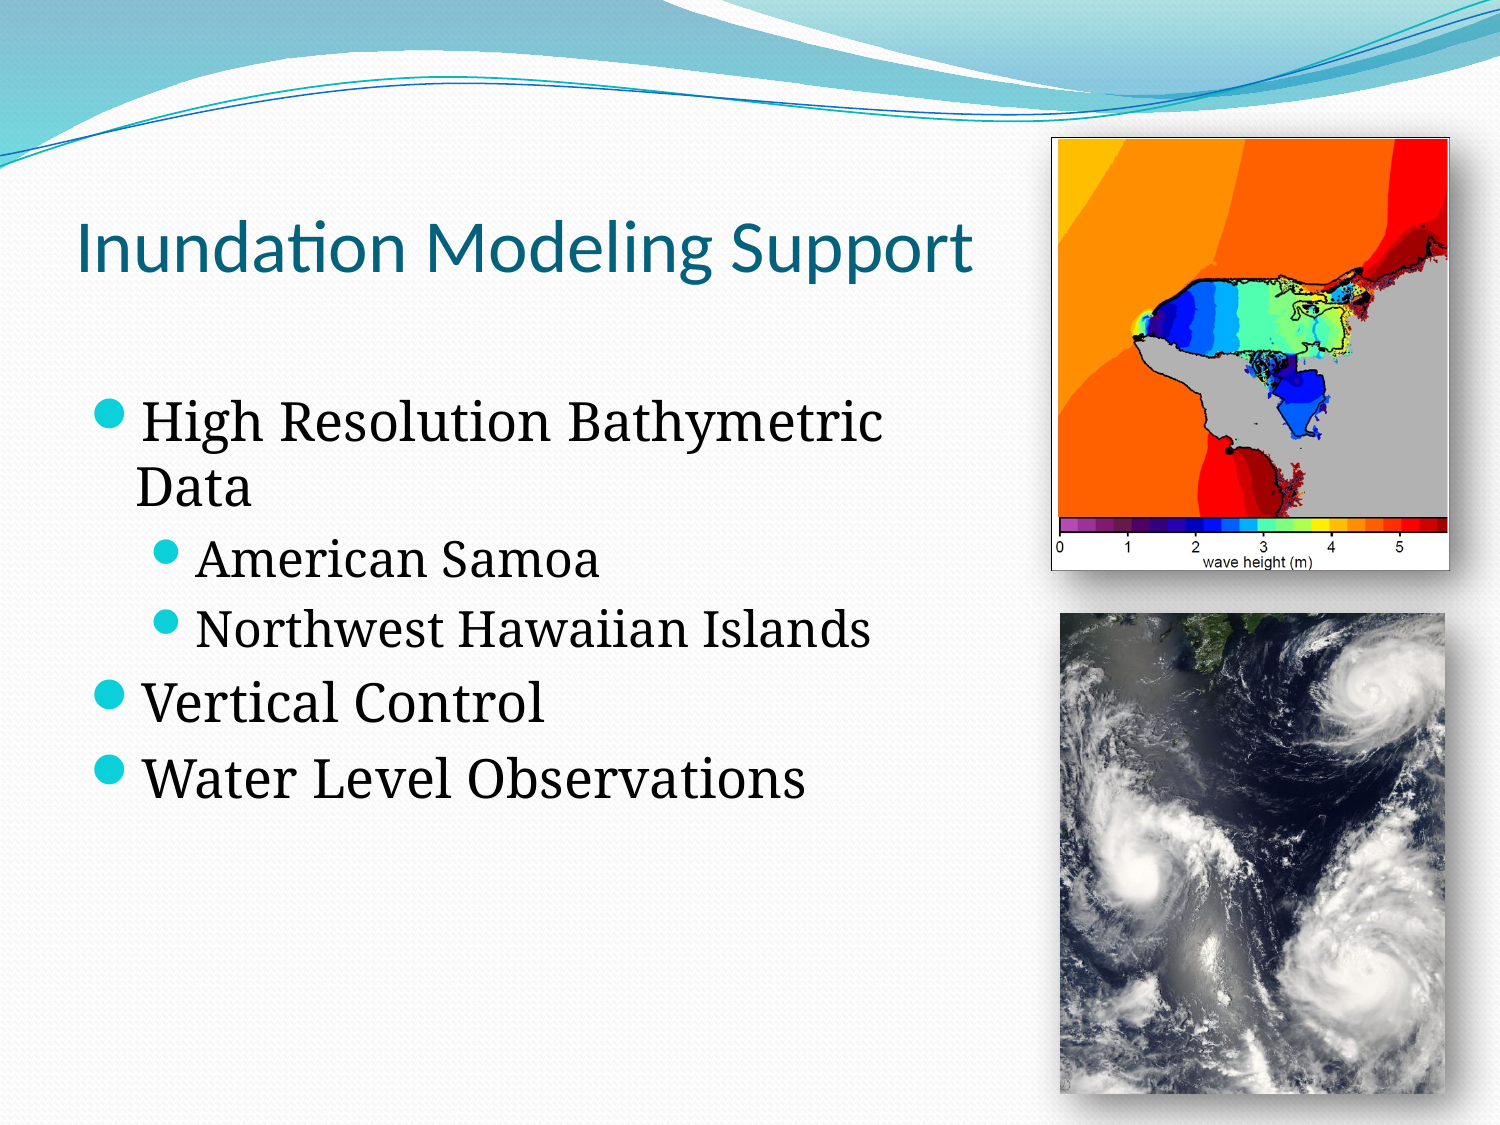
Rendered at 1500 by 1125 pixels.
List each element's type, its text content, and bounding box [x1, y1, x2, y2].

list High Resolution Bathymetric Data American Samoa Northwest Hawaiian Islands Vertical Control Water Level Observations [74, 379, 988, 1026]
picture [1051, 137, 1451, 571]
picture [1060, 613, 1445, 1094]
title Inundation Modeling Support [74, 99, 1426, 288]
